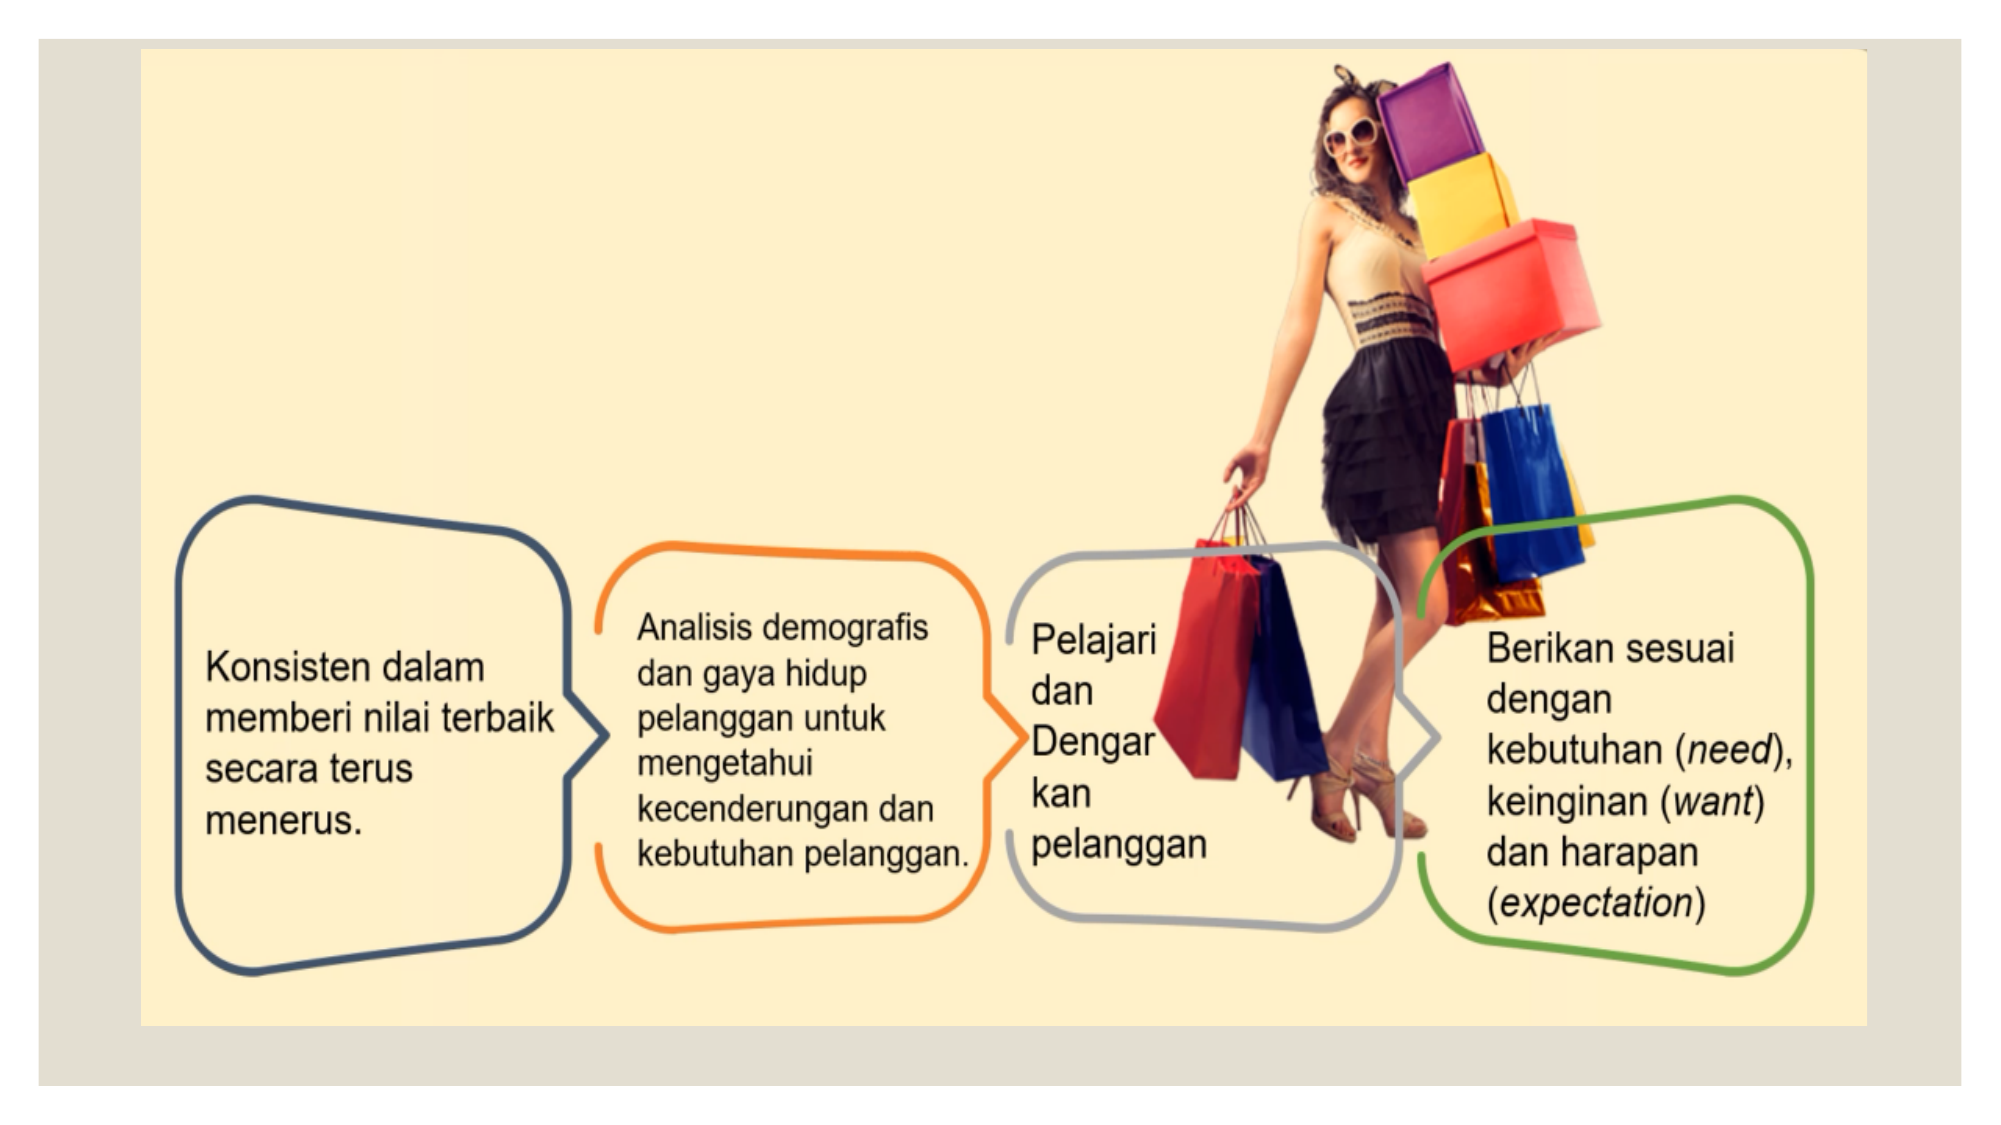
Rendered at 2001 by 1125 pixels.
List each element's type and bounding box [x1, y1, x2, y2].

picture [140, 49, 1868, 1026]
